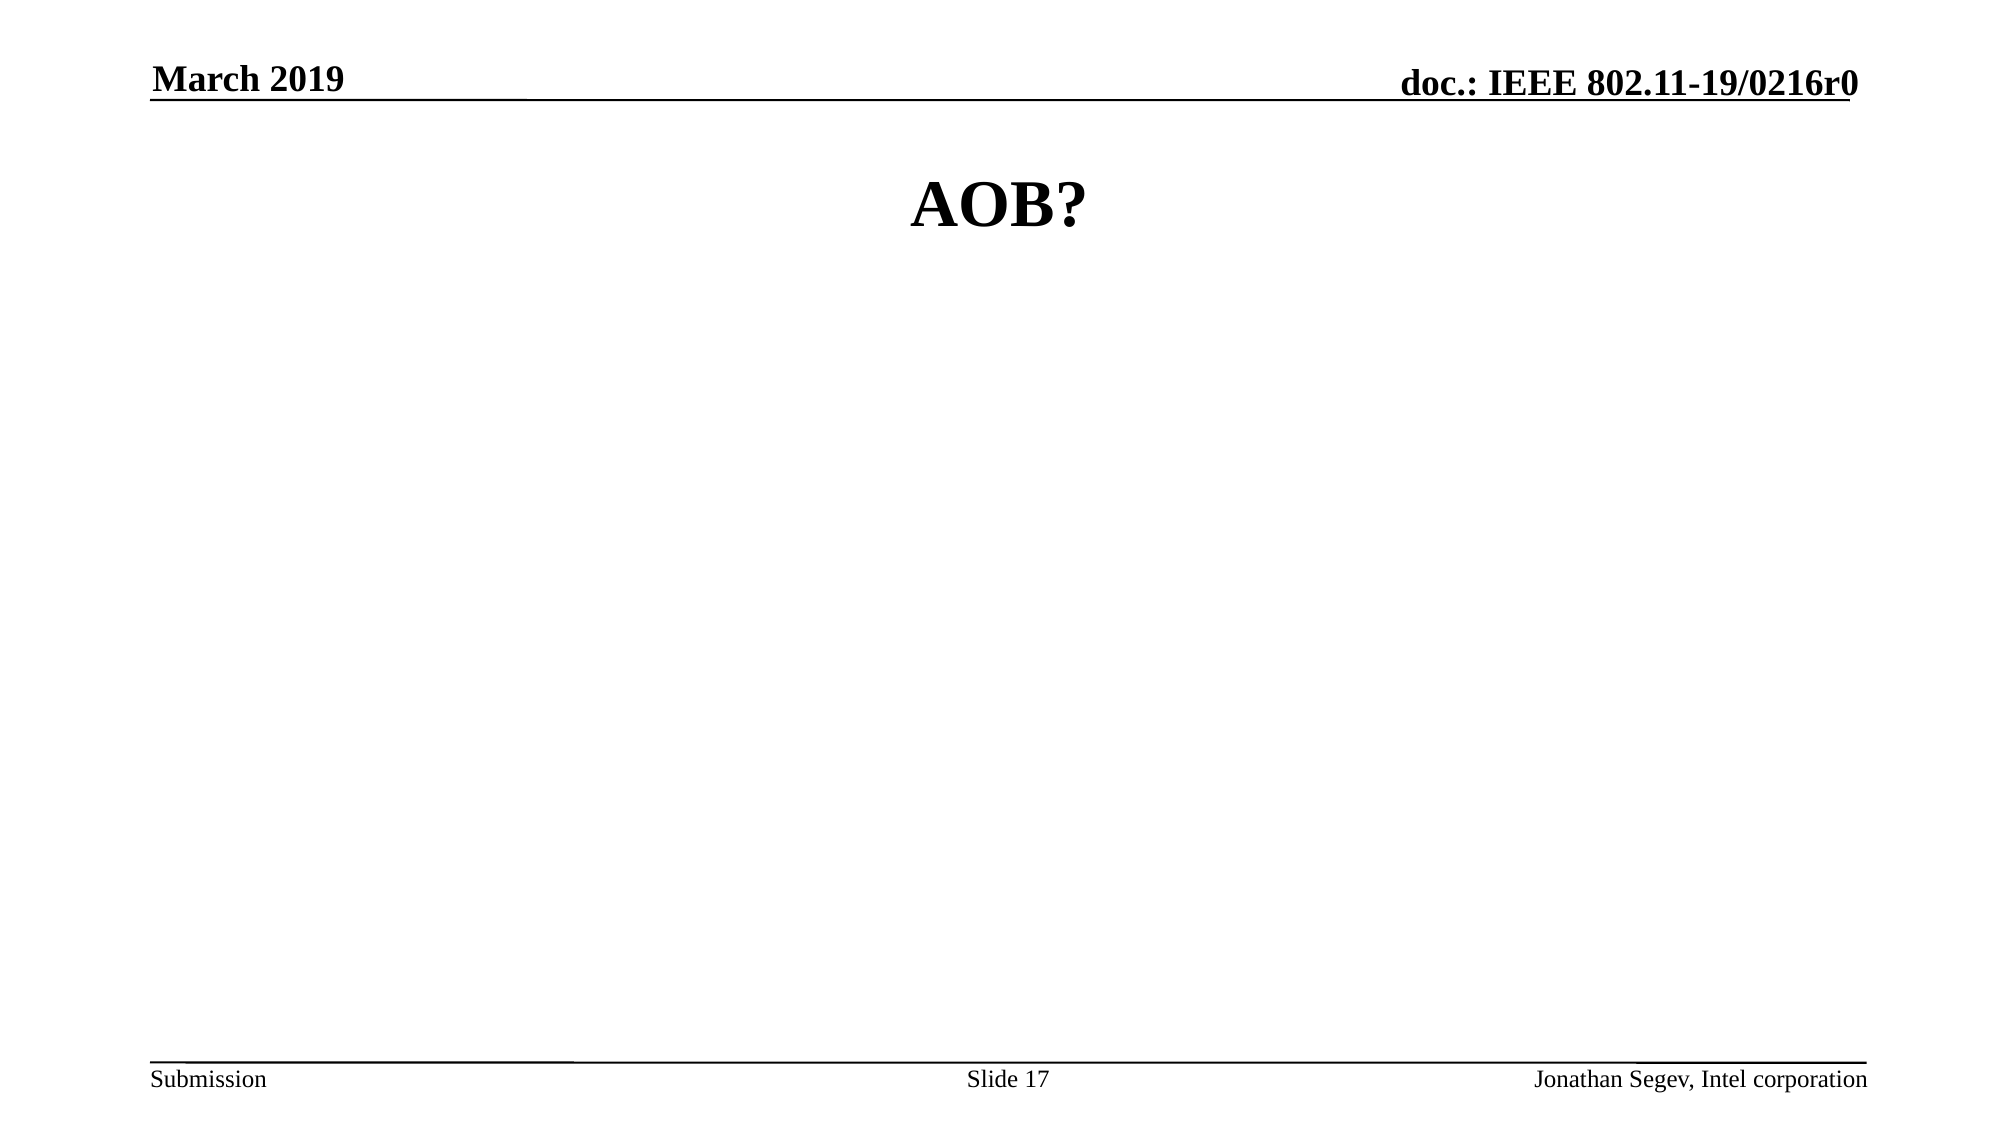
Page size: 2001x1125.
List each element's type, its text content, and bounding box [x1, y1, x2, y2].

slide_number Slide 17 [950, 1061, 1067, 1123]
title AOB? [149, 112, 1850, 288]
footer Jonathan Segev, Intel corporation [1171, 1061, 1869, 1093]
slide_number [152, 54, 563, 100]
